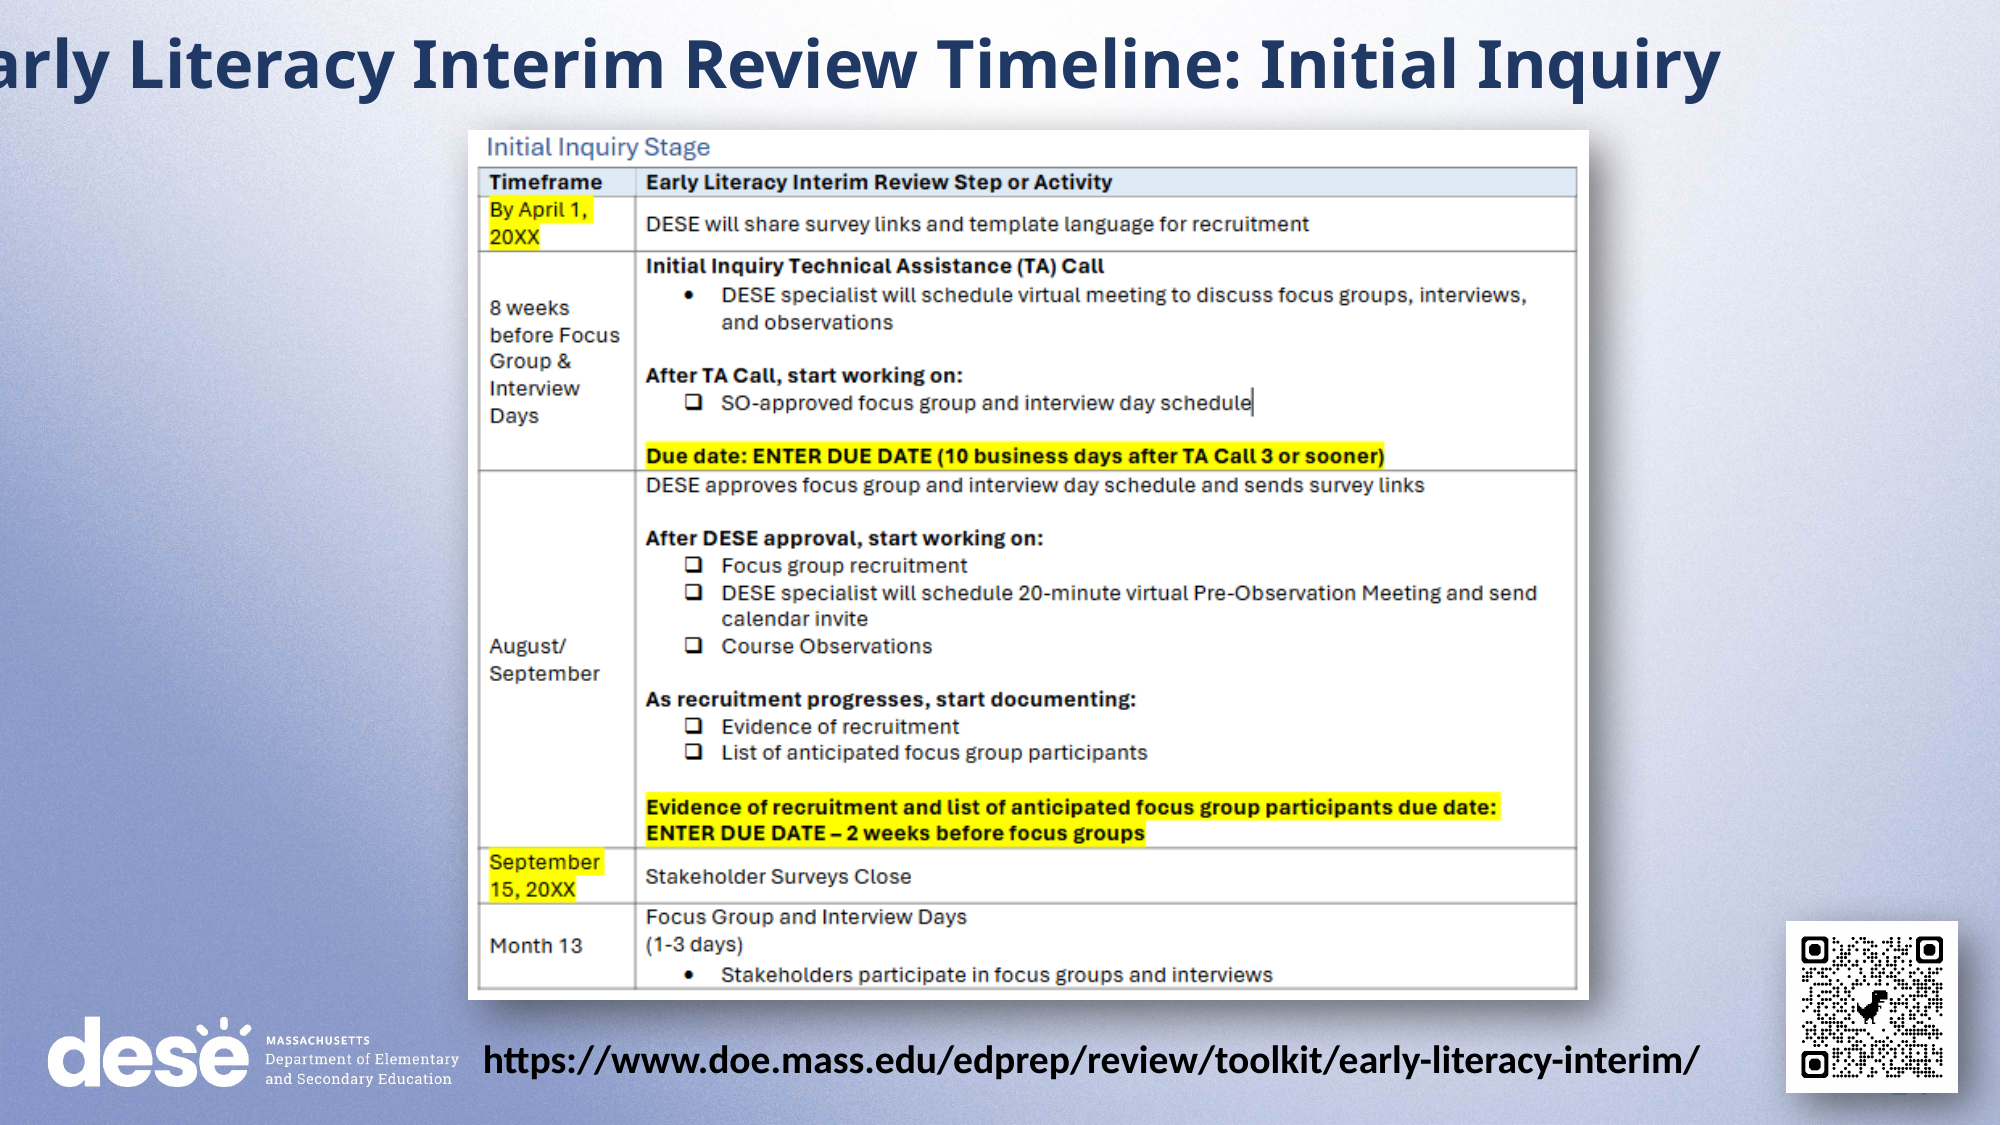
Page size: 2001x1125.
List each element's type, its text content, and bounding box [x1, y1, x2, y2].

text_box https://www.doe.mass.edu/edprep/review/toolkit/early-literacy-interim/ [468, 1027, 1786, 1090]
picture [0, 0, 2000, 1125]
title Early Literacy Interim Review Timeline: Initial Inquiry [0, 14, 1907, 218]
